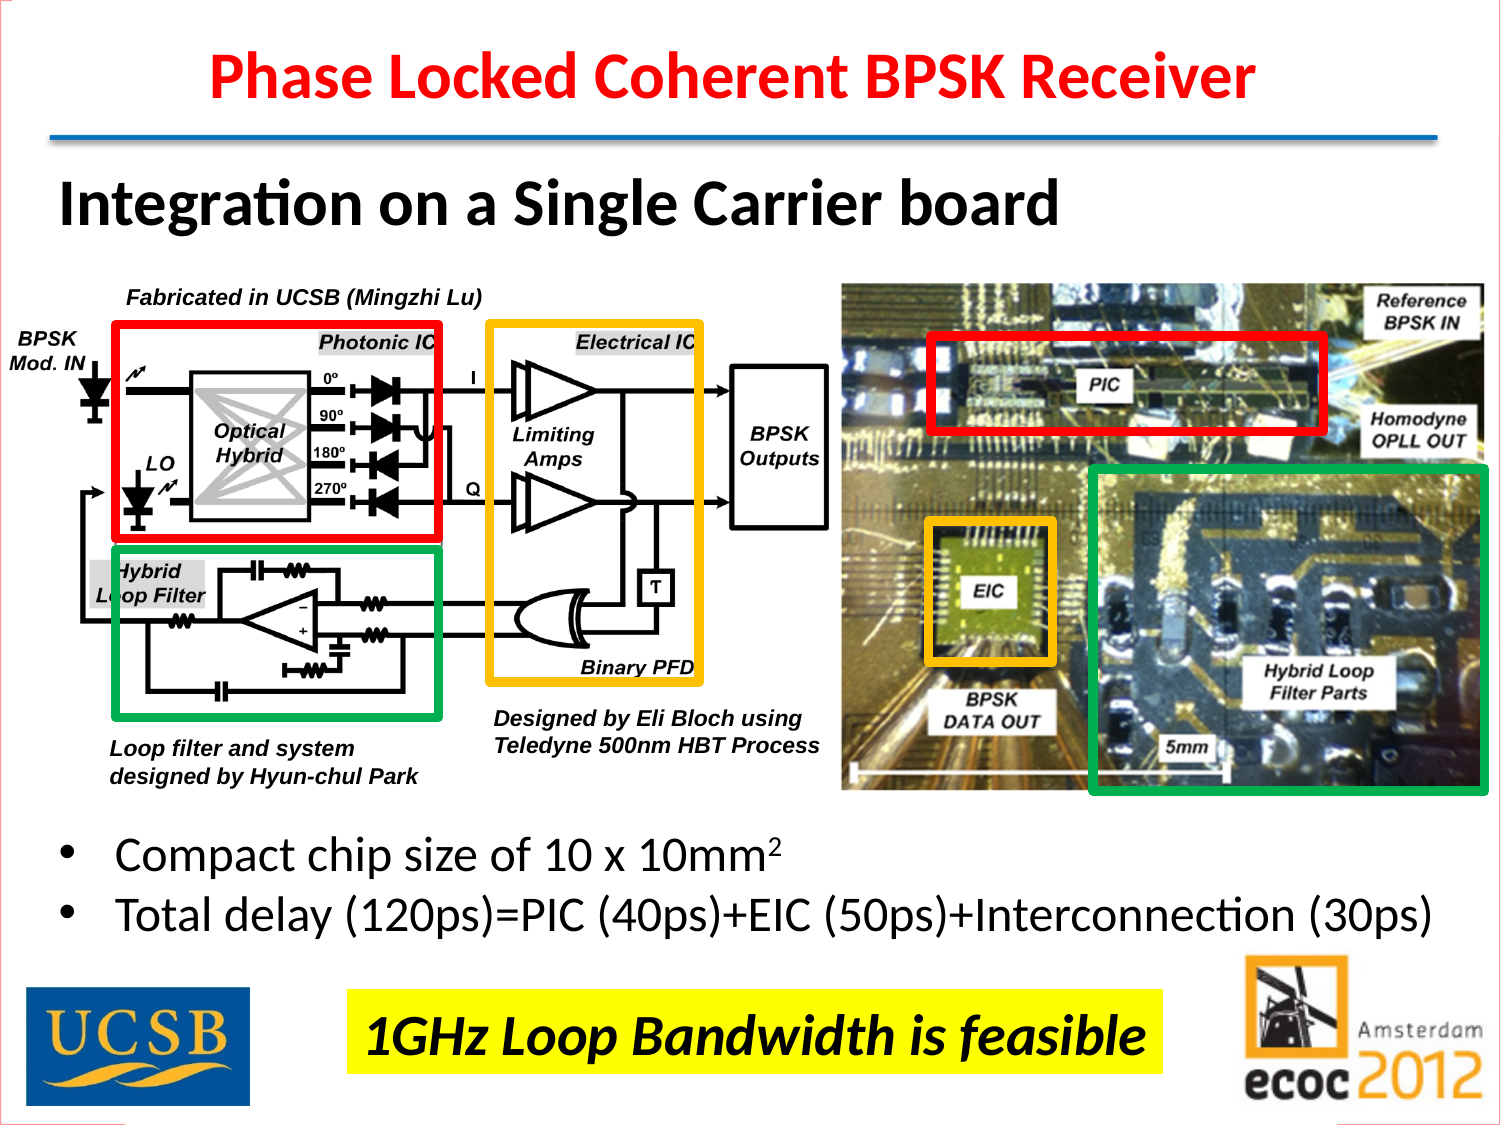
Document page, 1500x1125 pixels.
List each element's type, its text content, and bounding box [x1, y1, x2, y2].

text_box Compact chip size of 10 x 10mm2 Total delay (120ps)=PIC (40ps)+EIC (50ps)+Interconnection (30ps) [43, 813, 1463, 949]
text_box Designed by Eli Bloch using Teledyne 500nm HBT Process [478, 706, 835, 766]
text_box [115, 712, 439, 718]
text_box [49, 135, 1438, 140]
text_box Loop filter and system designed by Hyun-chul Park [94, 726, 440, 813]
picture [1234, 946, 1499, 1124]
picture [840, 283, 1485, 792]
text_box Integration on a Single Carrier board [43, 151, 1463, 246]
text_box 1GHz Loop Bandwidth is feasible [347, 989, 1163, 1074]
text_box Phase Locked Coherent BPSK Receiver [194, 24, 1273, 119]
text_box Fabricated in UCSB (Mingzhi Lu) [111, 275, 498, 318]
picture [26, 987, 250, 1106]
picture [7, 324, 829, 704]
